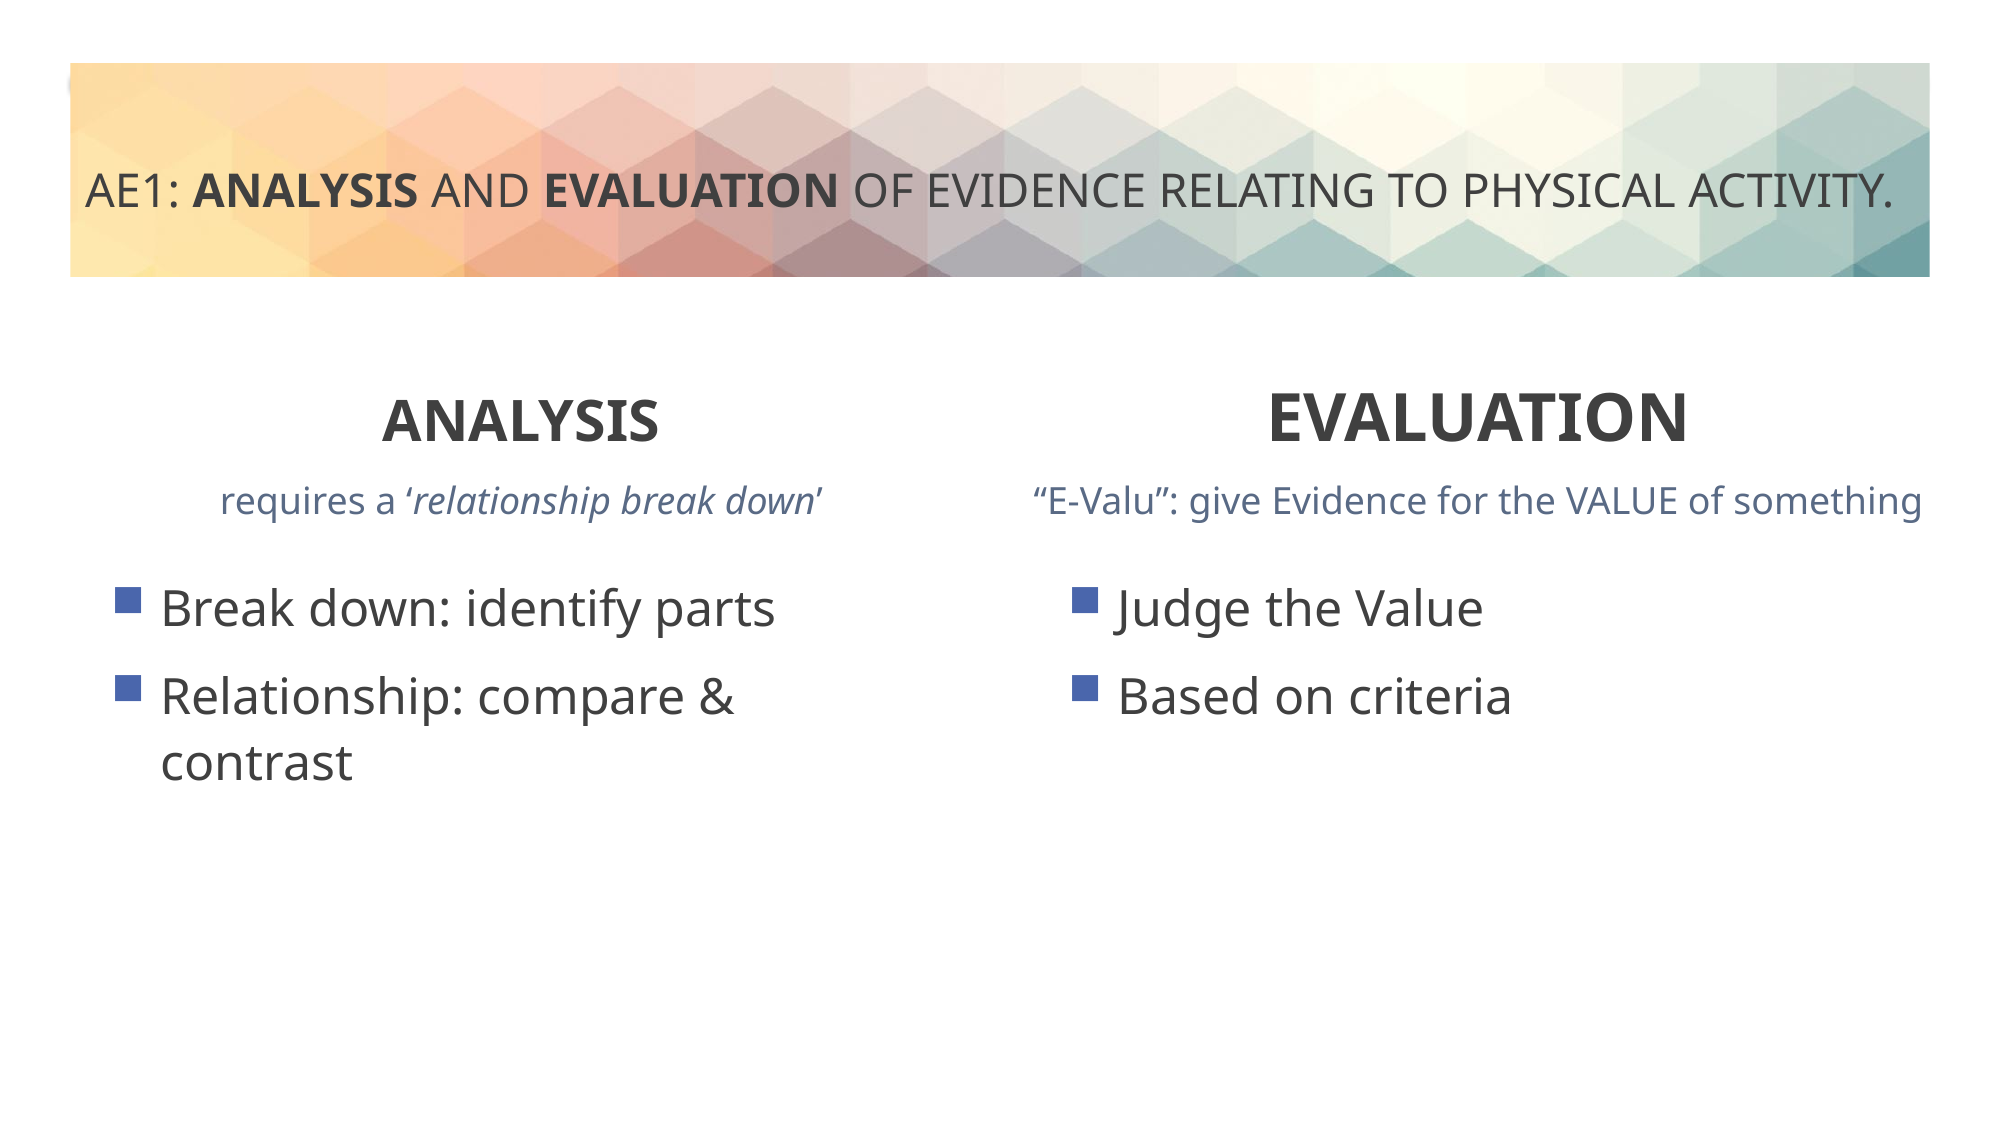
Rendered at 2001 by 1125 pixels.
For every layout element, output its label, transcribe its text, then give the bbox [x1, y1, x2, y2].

list ANALYSIS [95, 369, 948, 461]
list Judge the Value Based on criteria [1052, 563, 1905, 962]
text_box requires a ‘relationship break down’ [95, 464, 891, 563]
picture [69, 62, 1931, 277]
list Break down: identify parts Relationship: compare & contrast [95, 563, 948, 962]
text_box “E-Valu”: give Evidence for the VALUE of something [891, 464, 2000, 563]
list EVALUATION [1052, 369, 1905, 460]
